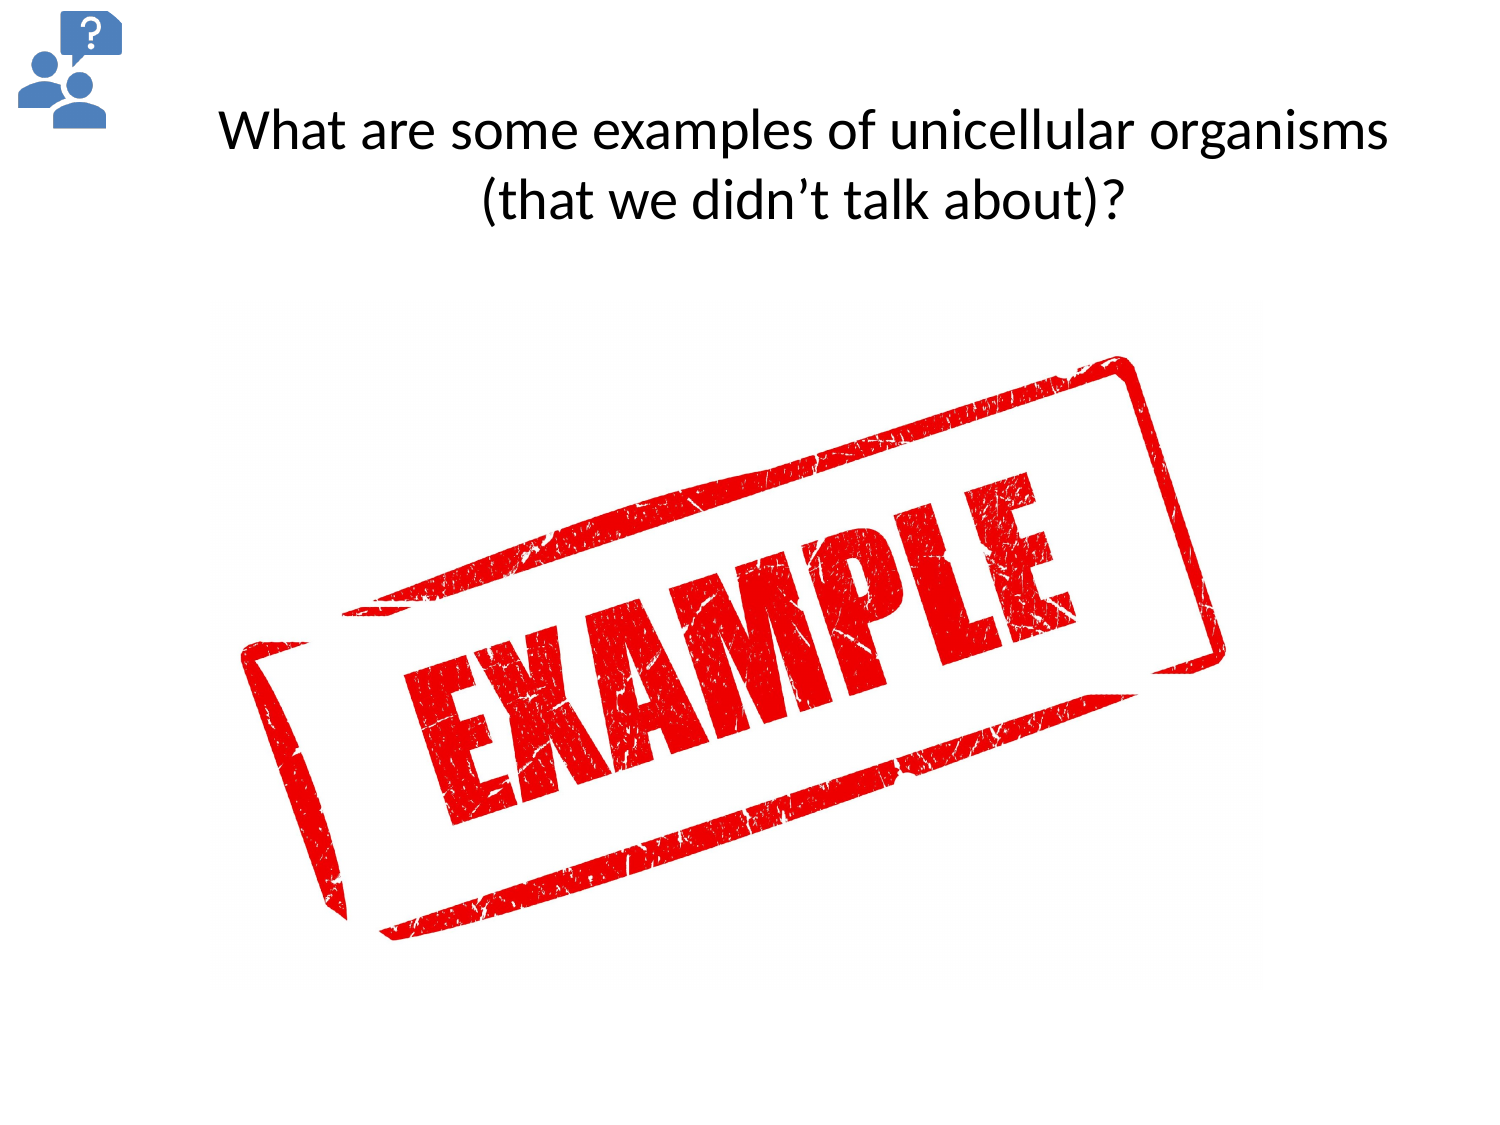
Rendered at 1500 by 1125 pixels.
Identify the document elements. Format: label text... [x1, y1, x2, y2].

picture [210, 300, 1263, 991]
text_box What are some examples of unicellular organisms (that we didn’t talk about)? [158, 83, 1450, 239]
text_box [0, 0, 140, 140]
